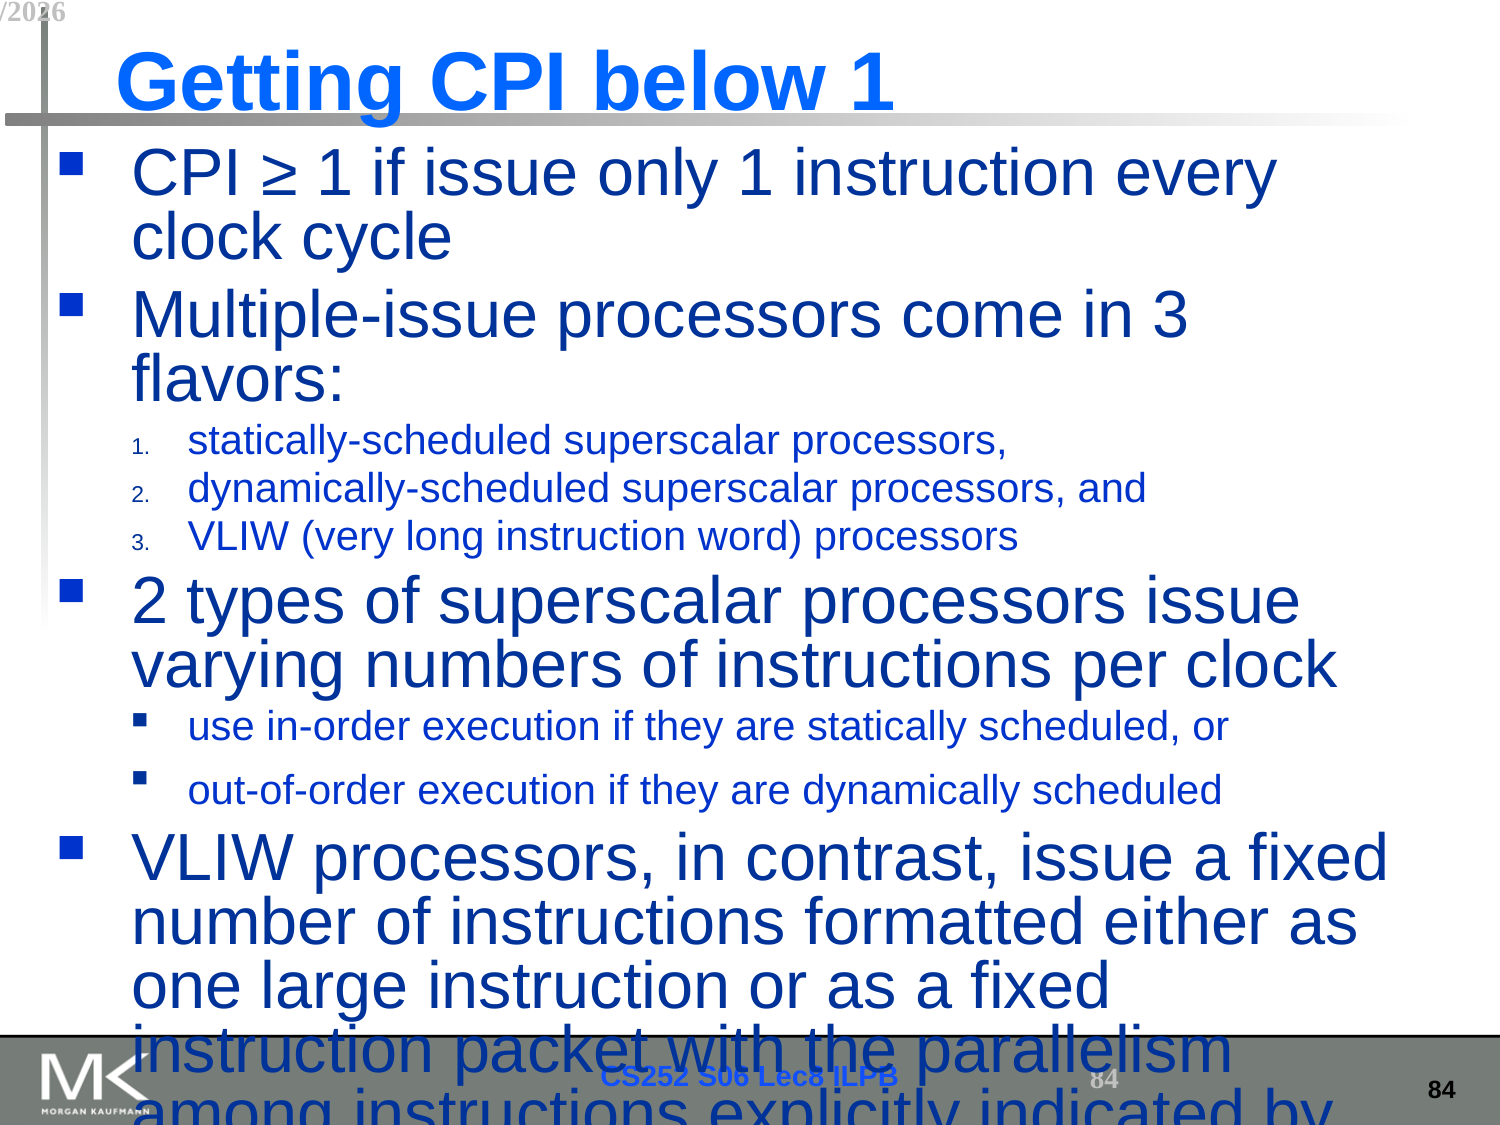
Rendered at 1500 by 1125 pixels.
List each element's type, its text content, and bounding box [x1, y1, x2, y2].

footer CS252 S06 Lec8 ILPB [512, 1053, 988, 1101]
title Getting CPI below 1 [100, 18, 1460, 135]
list CPI ≥ 1 if issue only 1 instruction every clock cycle Multiple-issue processors come in 3 flavors: statically-scheduled superscalar processors, dynamically-scheduled superscalar processors, and VLIW (very long instruction word) processors 2 types of superscalar processors issue varying numbers of instructions per clock use in-order execution if they are statically scheduled, or out-of-order execution if they are dynamically scheduled VLIW processors, in contrast, issue a fixed number of instructions formatted either as one large instruction or as a fixed instruction packet with the parallelism among instructions explicitly indicated by the instruction (Intel/HP Itanium) [41, 136, 1438, 1005]
slide_number 84 [1074, 1052, 1388, 1100]
picture [29, 1046, 160, 1123]
